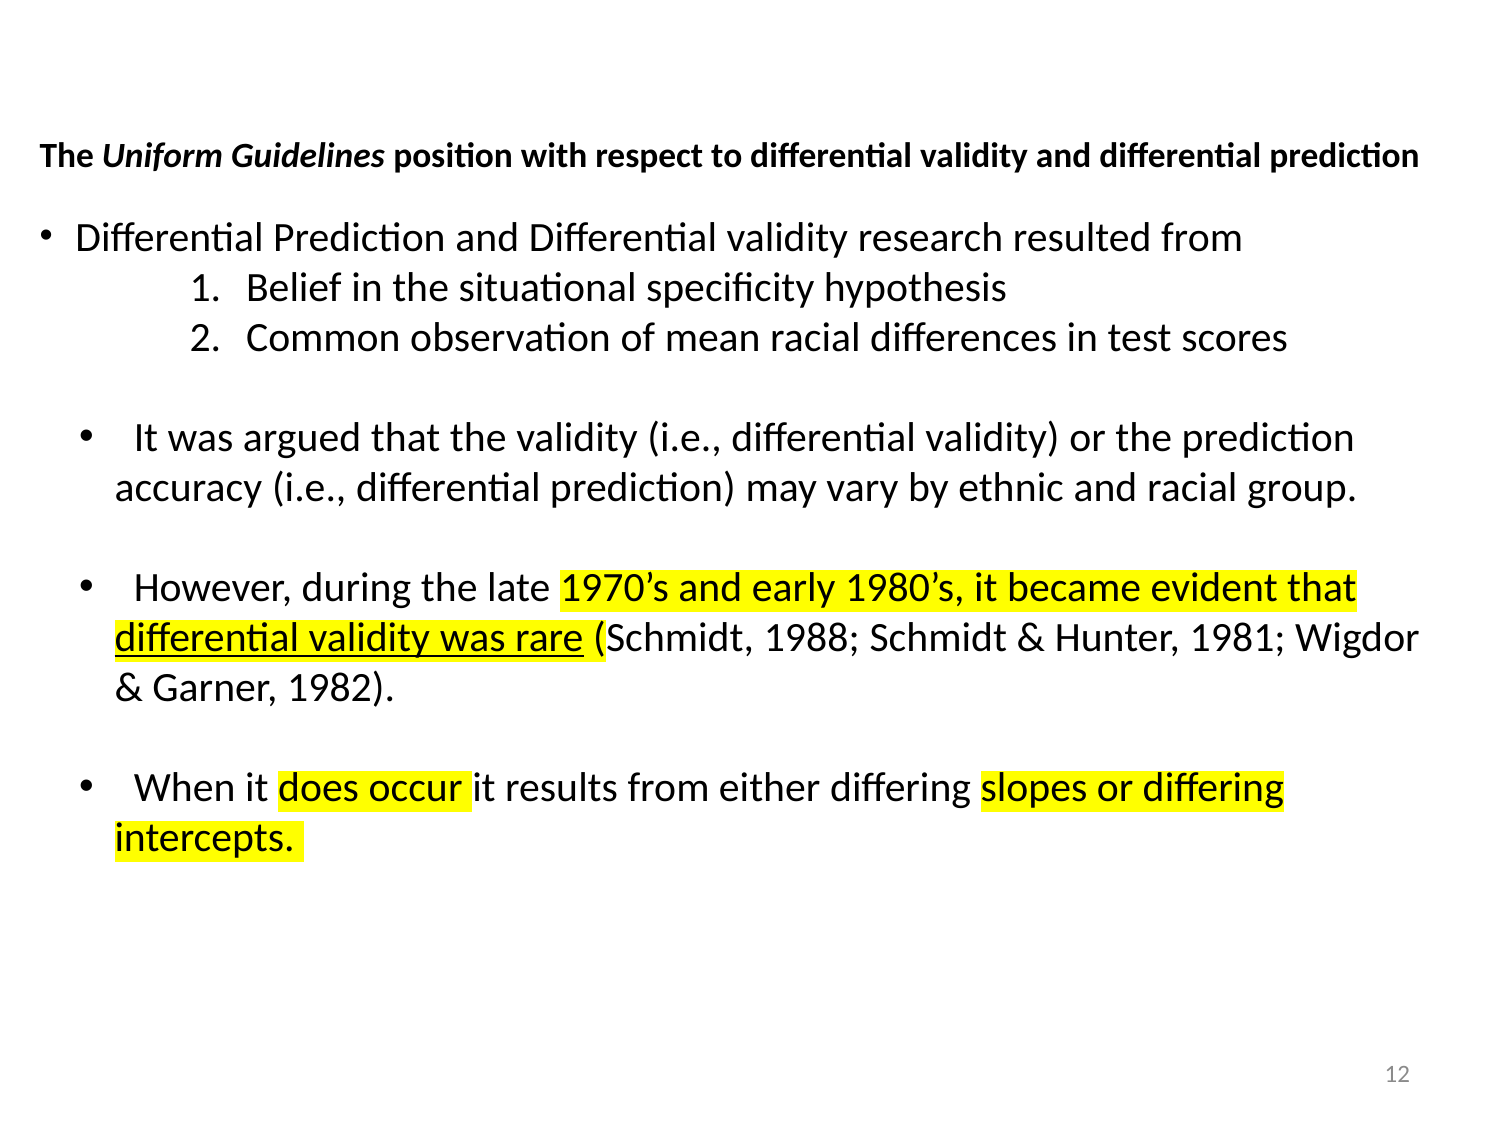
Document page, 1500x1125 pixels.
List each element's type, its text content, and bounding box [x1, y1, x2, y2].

text_box The Uniform Guidelines position with respect to differential validity and differential prediction Differential Prediction and Differential validity research resulted from Belief in the situational specificity hypothesis Common observation of mean racial differences in test scores It was argued that the validity (i.e., differential validity) or the prediction accuracy (i.e., differential prediction) may vary by ethnic and racial group. However, during the late 1970’s and early 1980’s, it became evident that differential validity was rare (Schmidt, 1988; Schmidt & Hunter, 1981; Wigdor & Garner, 1982). When it does occur it results from either differing slopes or differing intercepts. [24, 125, 1463, 868]
slide_number 12 [1074, 1042, 1425, 1103]
